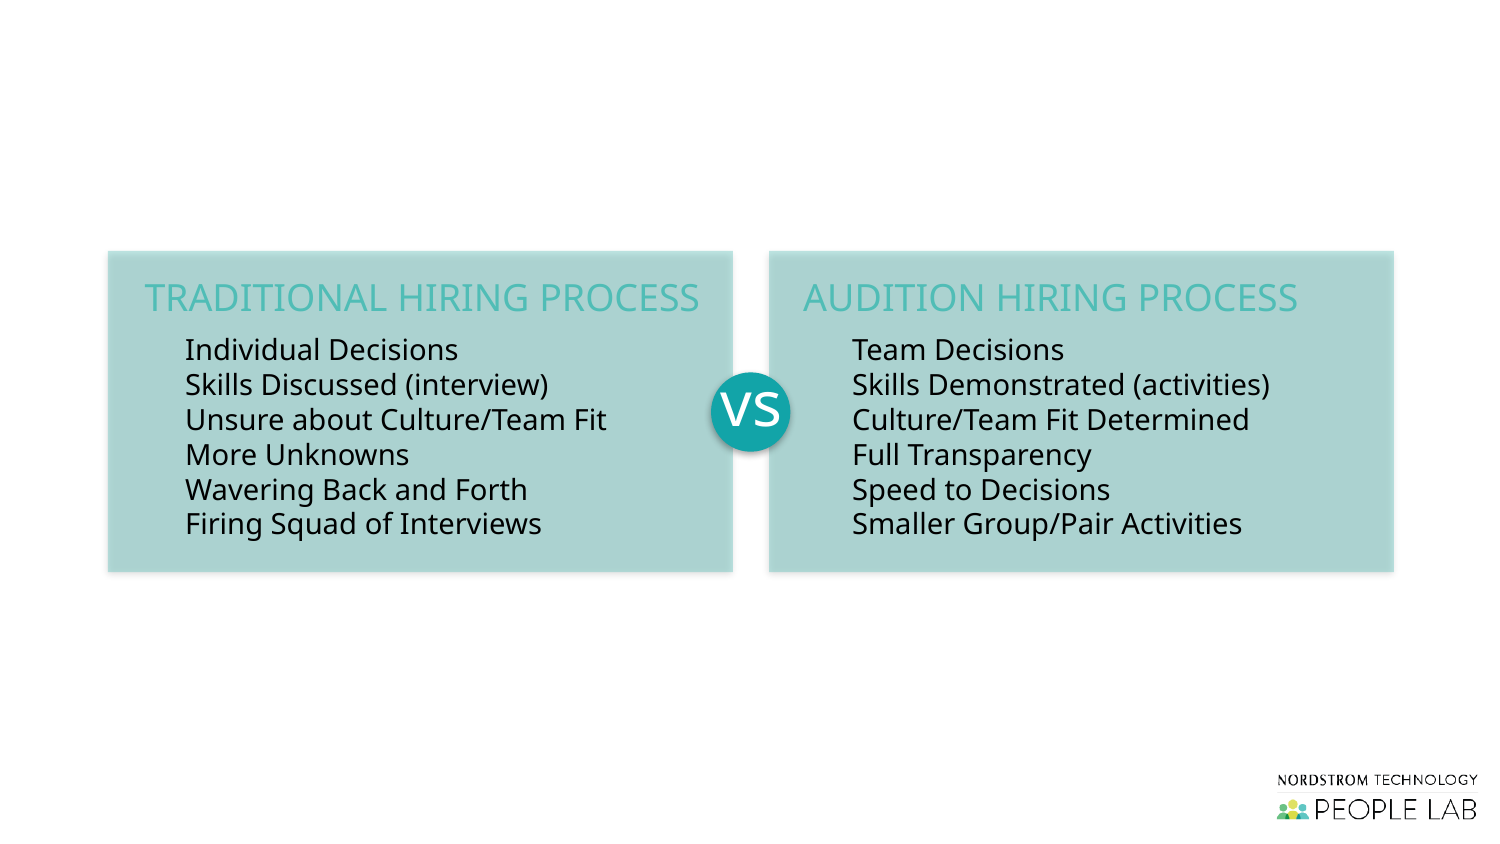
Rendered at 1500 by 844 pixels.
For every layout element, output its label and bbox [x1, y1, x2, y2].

text_box [707, 250, 1395, 573]
picture [1274, 768, 1480, 827]
text_box [107, 250, 706, 573]
